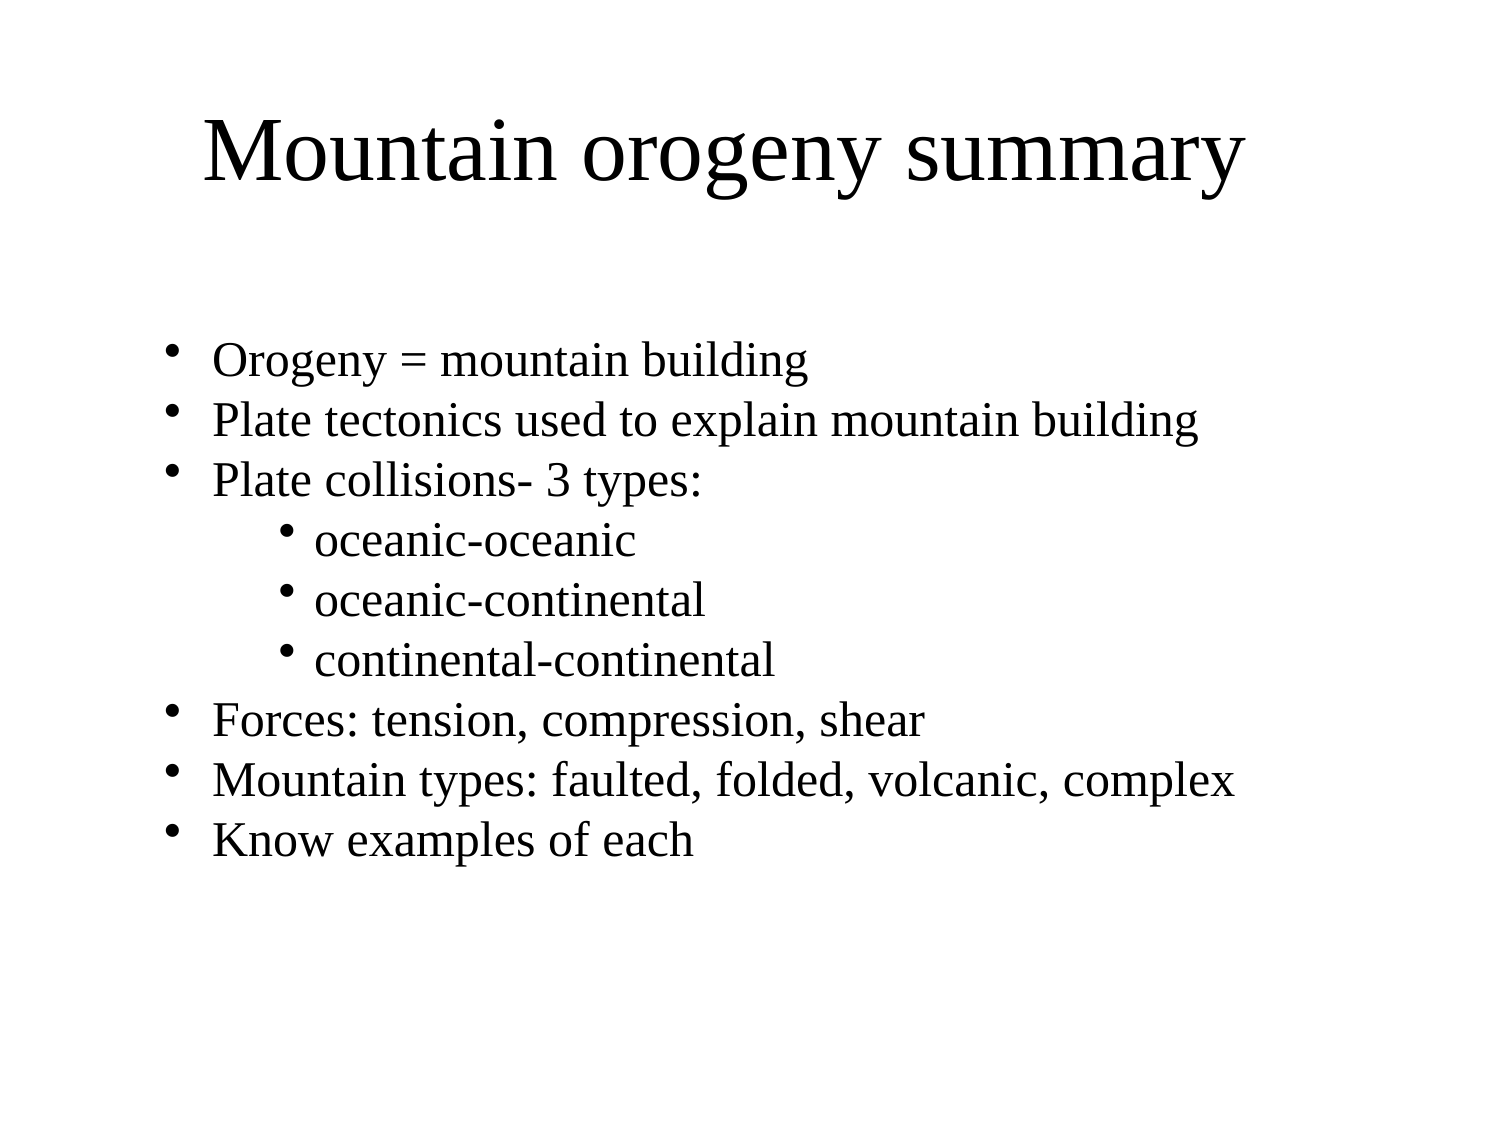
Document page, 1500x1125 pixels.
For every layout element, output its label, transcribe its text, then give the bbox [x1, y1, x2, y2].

title Mountain orogeny summary [87, 50, 1363, 238]
text_box Orogeny = mountain building Plate tectonics used to explain mountain building Plate collisions- 3 types: oceanic-oceanic oceanic-continental continental-continental Forces: tension, compression, shear Mountain types: faulted, folded, volcanic, complex Know examples of each [149, 319, 1251, 874]
